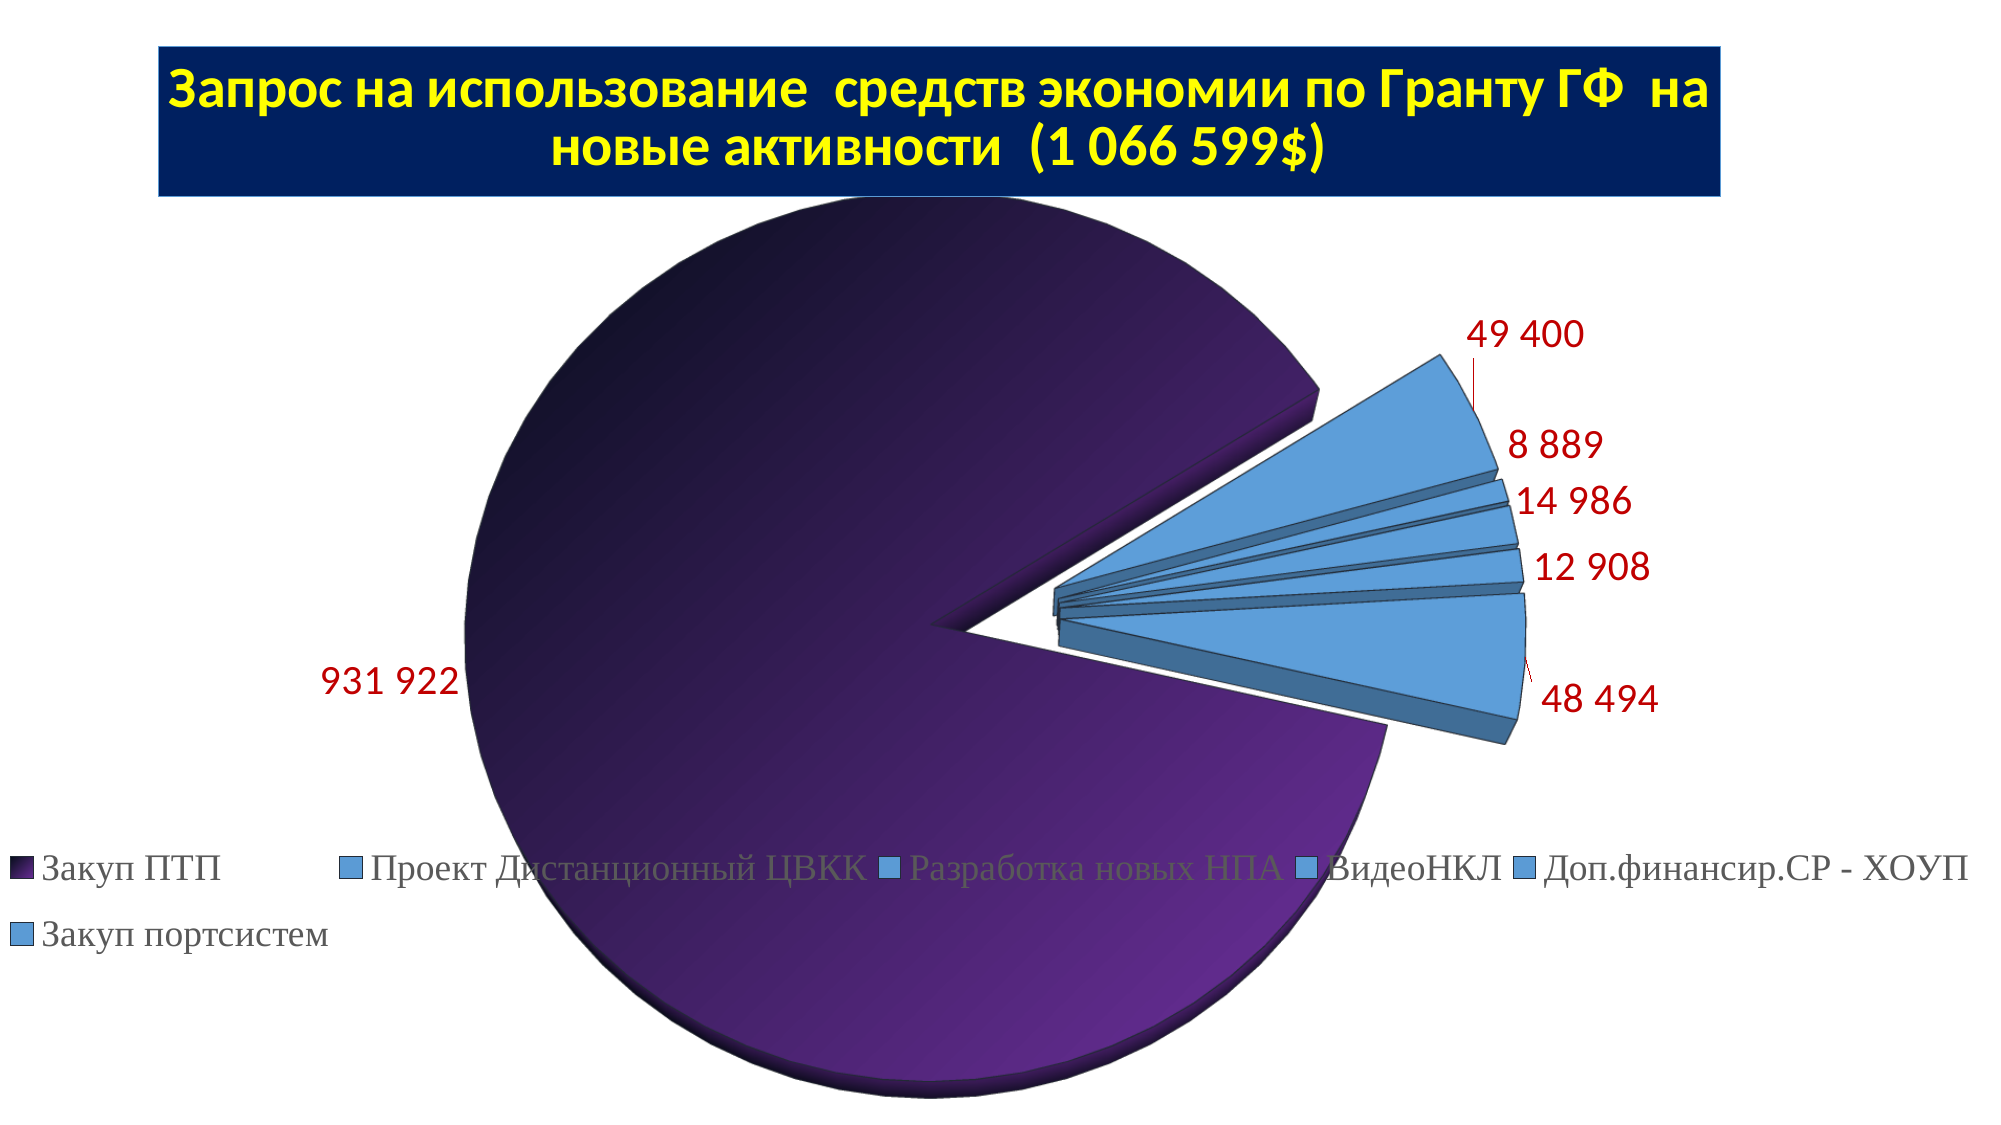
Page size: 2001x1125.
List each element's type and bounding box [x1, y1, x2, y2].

chart [0, 37, 1980, 1125]
